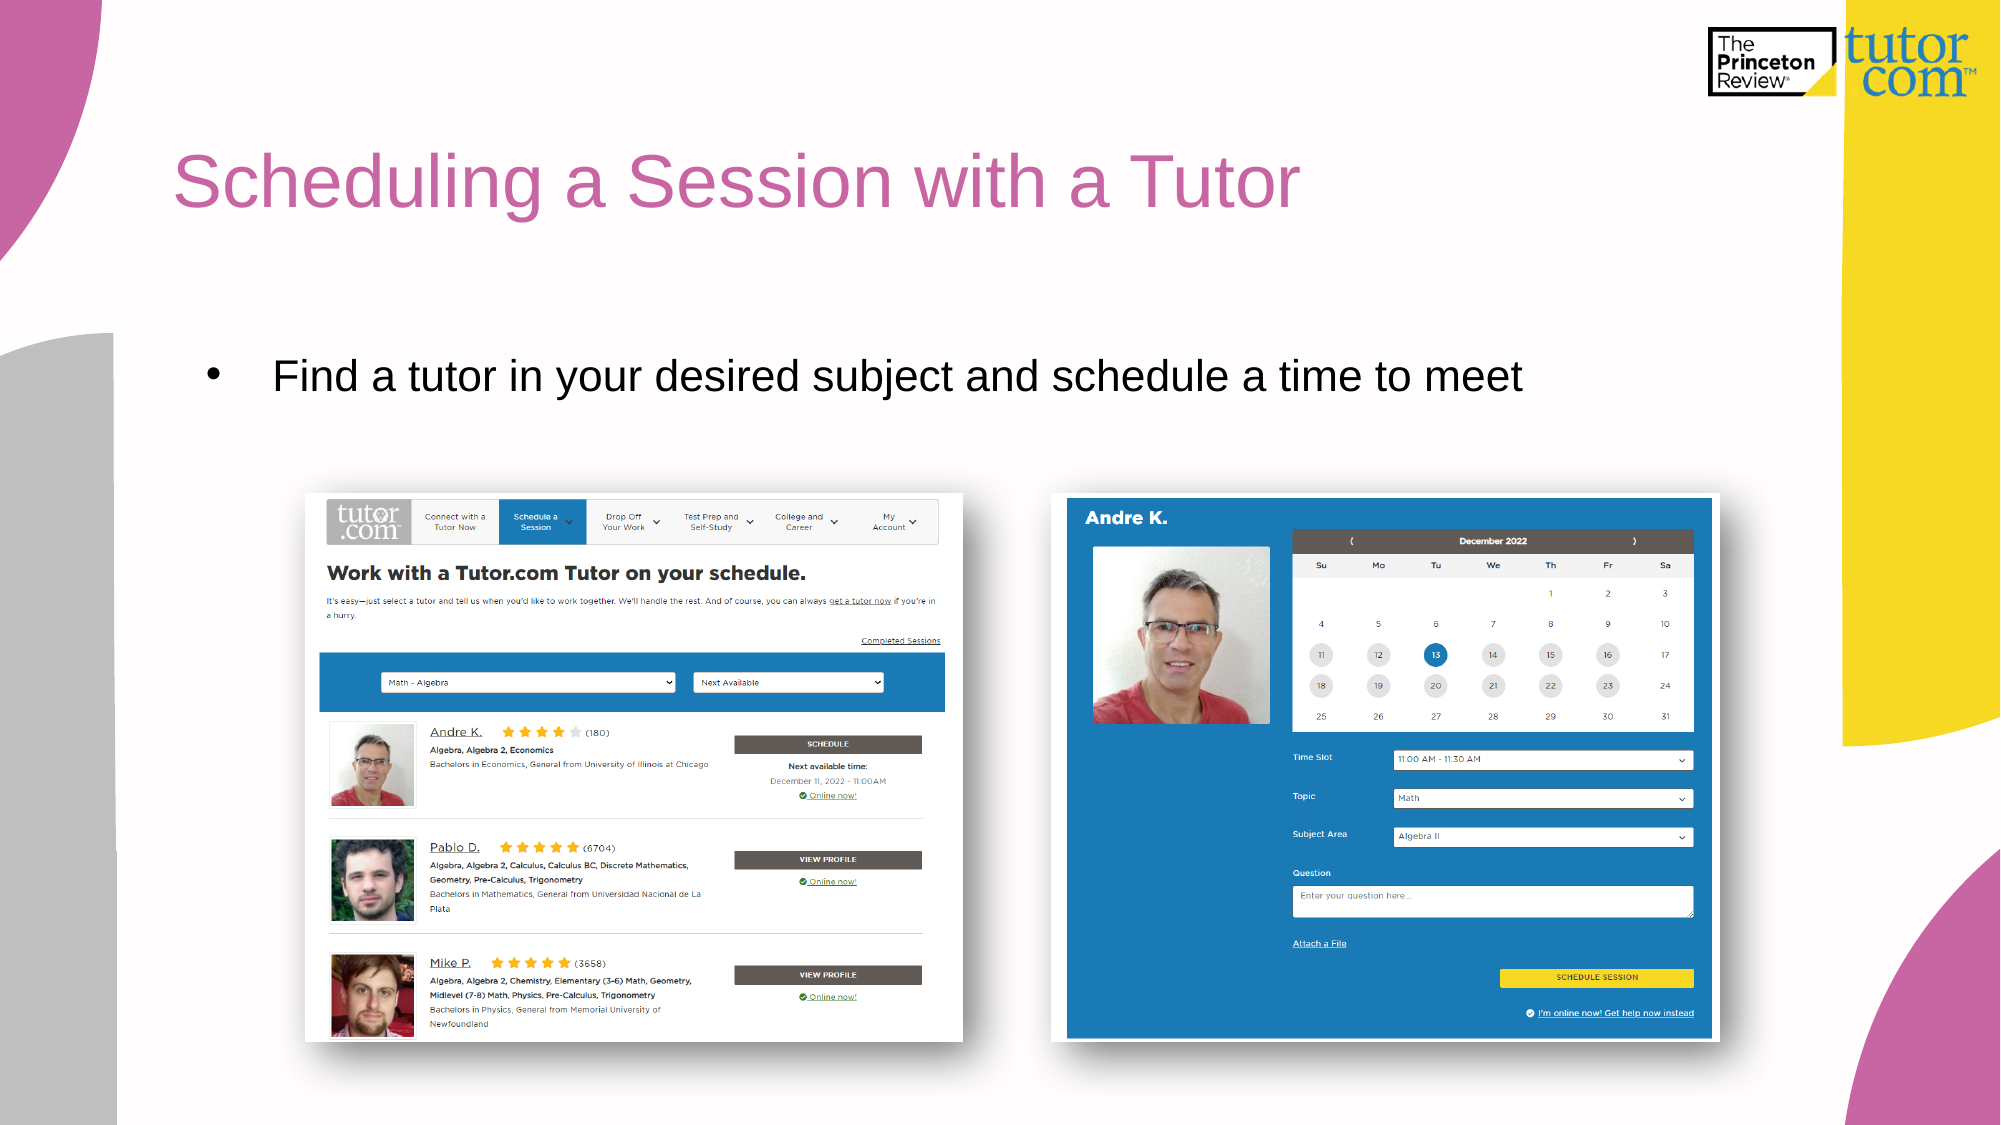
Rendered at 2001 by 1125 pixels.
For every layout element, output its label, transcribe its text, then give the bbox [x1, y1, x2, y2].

title Scheduling a Session with a Tutor [157, 117, 1843, 243]
picture [1708, 27, 1978, 98]
picture [304, 493, 963, 1042]
list Find a tutor in your desired subject and schedule a time to meet [157, 332, 1767, 897]
picture [1051, 493, 1721, 1042]
